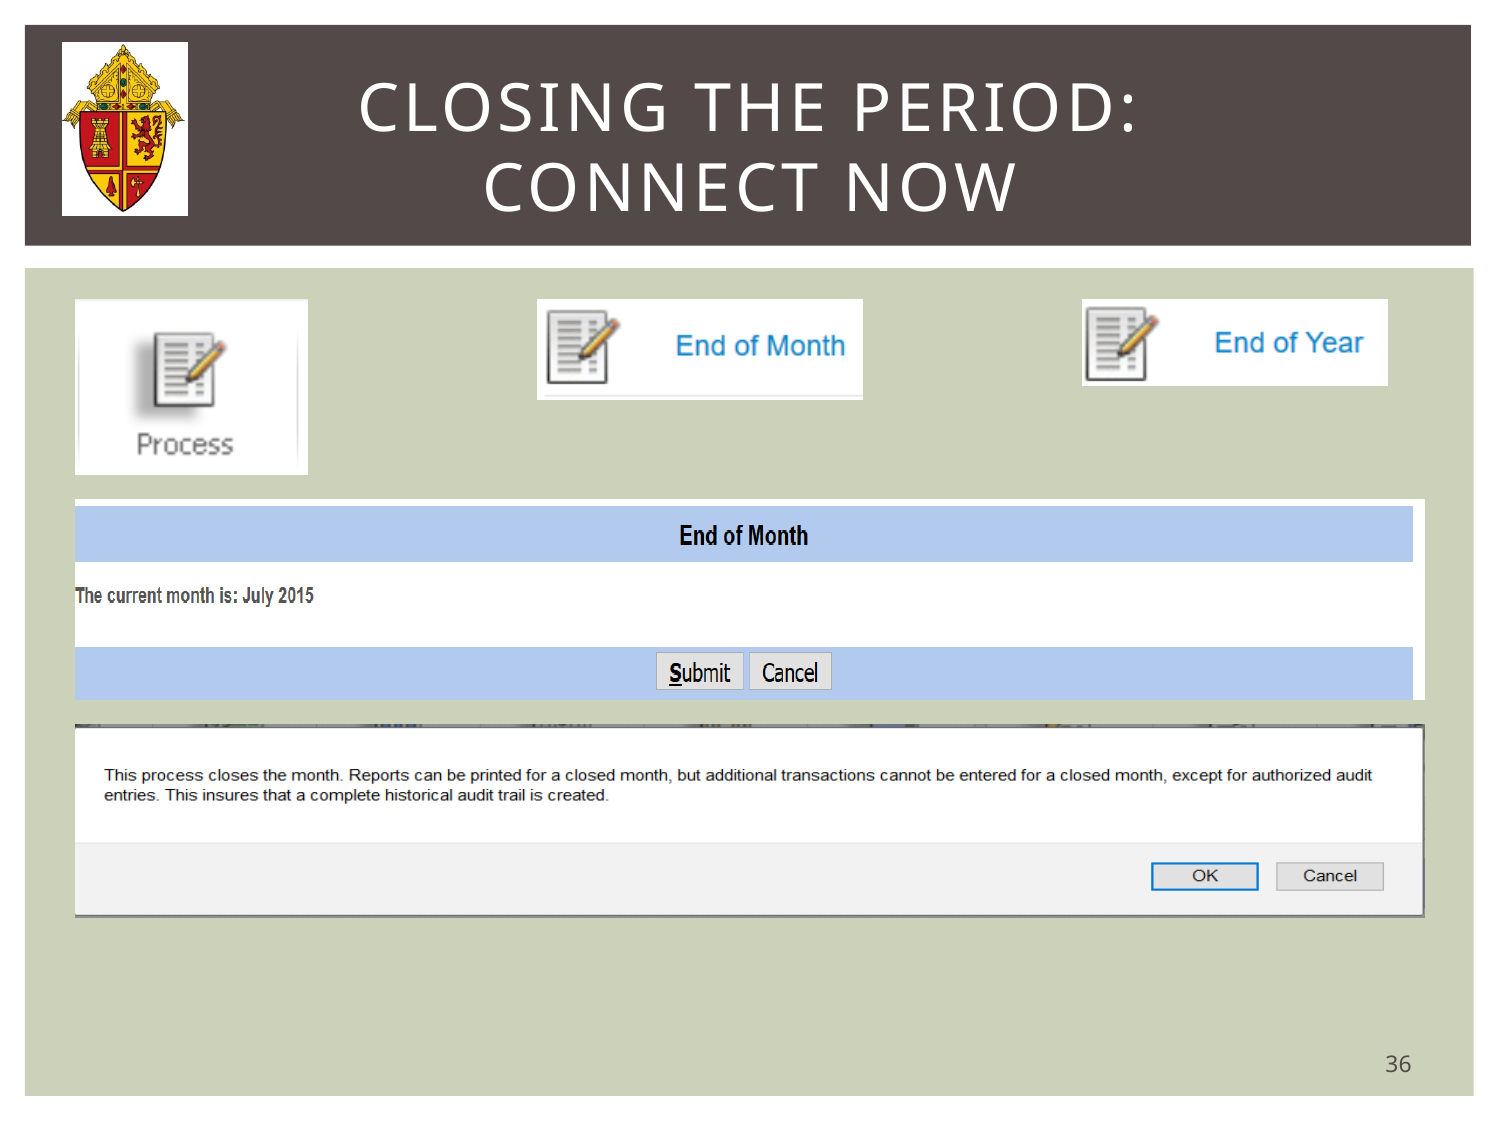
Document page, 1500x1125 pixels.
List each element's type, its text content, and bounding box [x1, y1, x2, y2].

picture [74, 299, 309, 476]
picture [74, 499, 1426, 701]
picture [62, 42, 188, 217]
picture [1082, 299, 1388, 387]
picture [537, 299, 863, 401]
slide_number 36 [1349, 1041, 1448, 1089]
title Closing the period: Connect Now [62, 58, 1438, 232]
picture [74, 724, 1426, 918]
